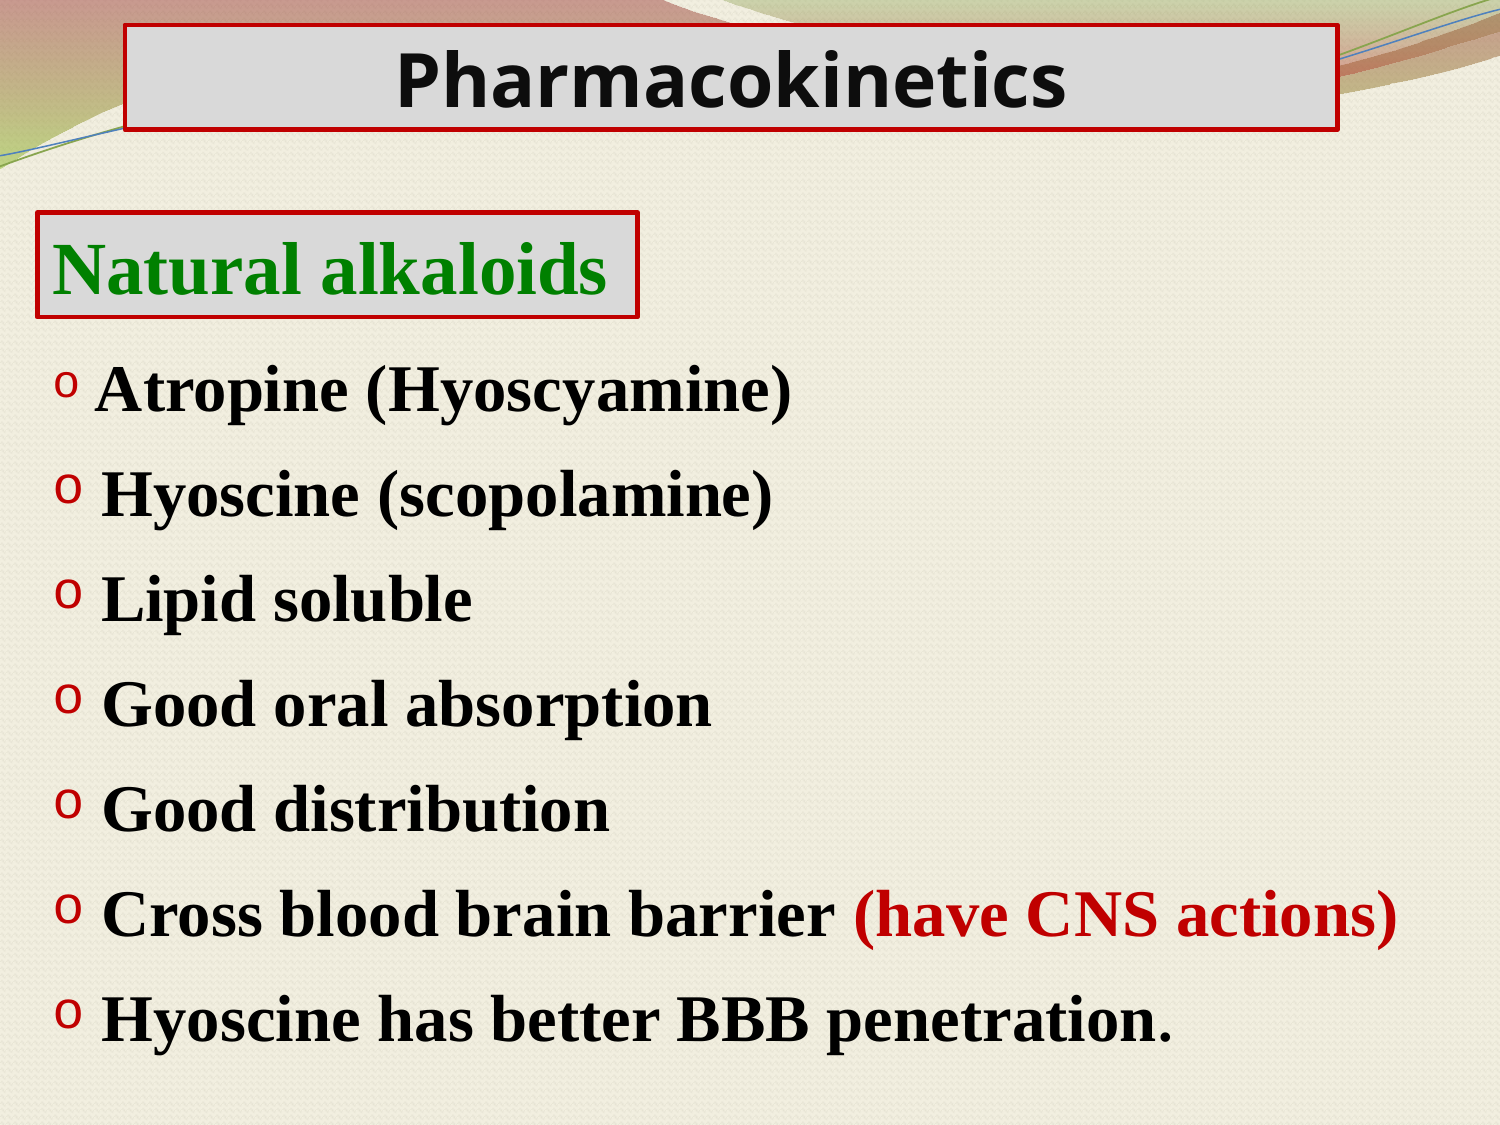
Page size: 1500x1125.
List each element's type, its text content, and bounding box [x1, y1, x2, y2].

text_box Natural alkaloids [37, 212, 638, 318]
text_box Atropine (Hyoscyamine) Hyoscine (scopolamine) Lipid soluble Good oral absorption Good distribution Cross blood brain barrier (have CNS actions) Hyoscine has better BBB penetration. [37, 337, 1438, 1062]
text_box Pharmacokinetics [124, 24, 1338, 130]
